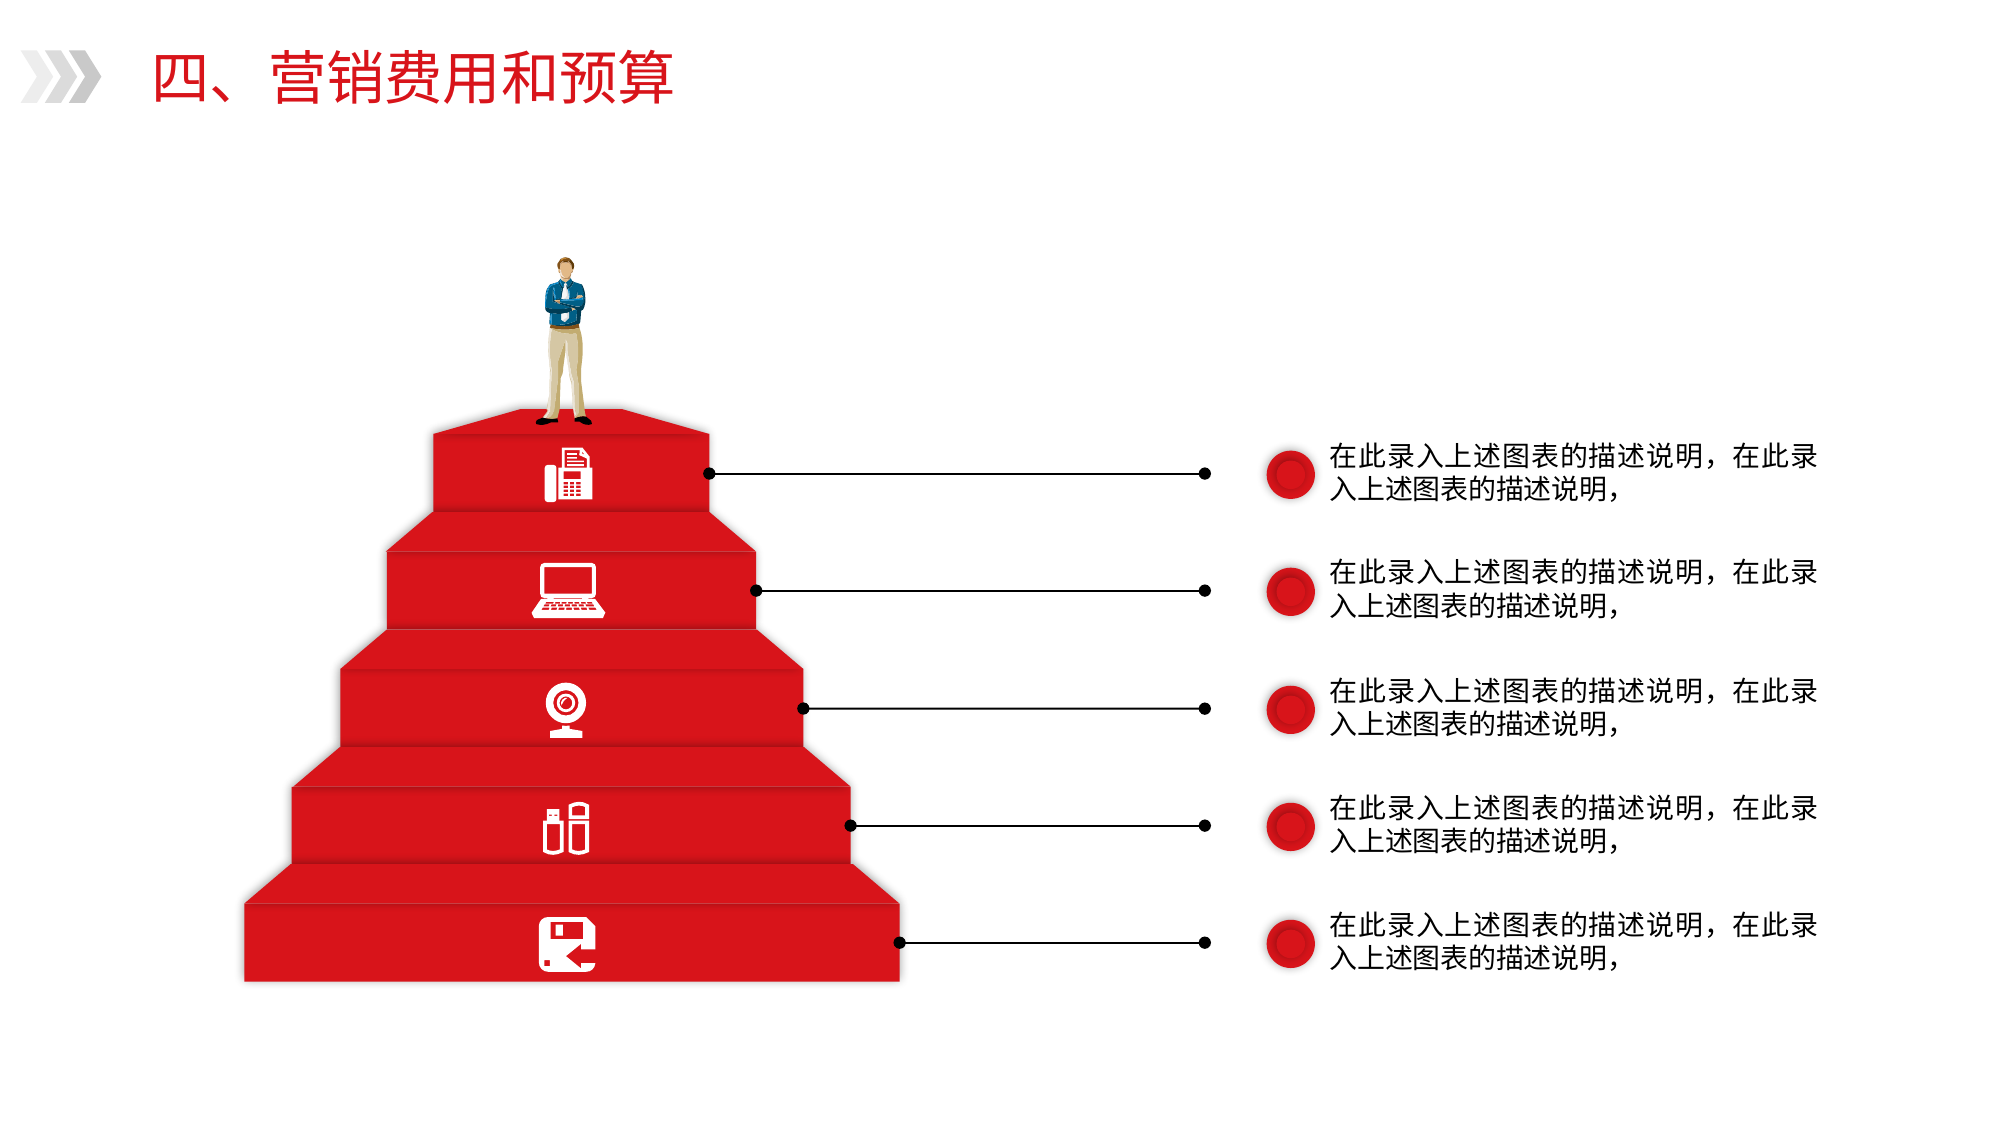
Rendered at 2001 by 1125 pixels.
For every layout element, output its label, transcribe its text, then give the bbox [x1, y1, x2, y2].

text_box 在此录入上述图表的描述说明，在此录入上述图表的描述说明， [1314, 547, 1834, 630]
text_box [1266, 685, 1315, 734]
text_box 在此录入上述图表的描述说明，在此录入上述图表的描述说明， [1314, 431, 1834, 513]
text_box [433, 408, 710, 512]
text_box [1266, 802, 1315, 852]
text_box 在此录入上述图表的描述说明，在此录入上述图表的描述说明， [1314, 782, 1834, 865]
text_box 四、营销费用和预算 [136, 33, 691, 119]
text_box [1266, 450, 1315, 499]
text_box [542, 800, 590, 856]
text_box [385, 512, 757, 629]
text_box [1266, 567, 1315, 616]
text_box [20, 50, 102, 103]
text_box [244, 864, 900, 982]
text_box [291, 747, 851, 864]
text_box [535, 257, 592, 426]
text_box 在此录入上述图表的描述说明，在此录入上述图表的描述说明， [1314, 900, 1834, 982]
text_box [340, 629, 804, 747]
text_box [1266, 919, 1315, 969]
text_box 在此录入上述图表的描述说明，在此录入上述图表的描述说明， [1314, 665, 1834, 748]
